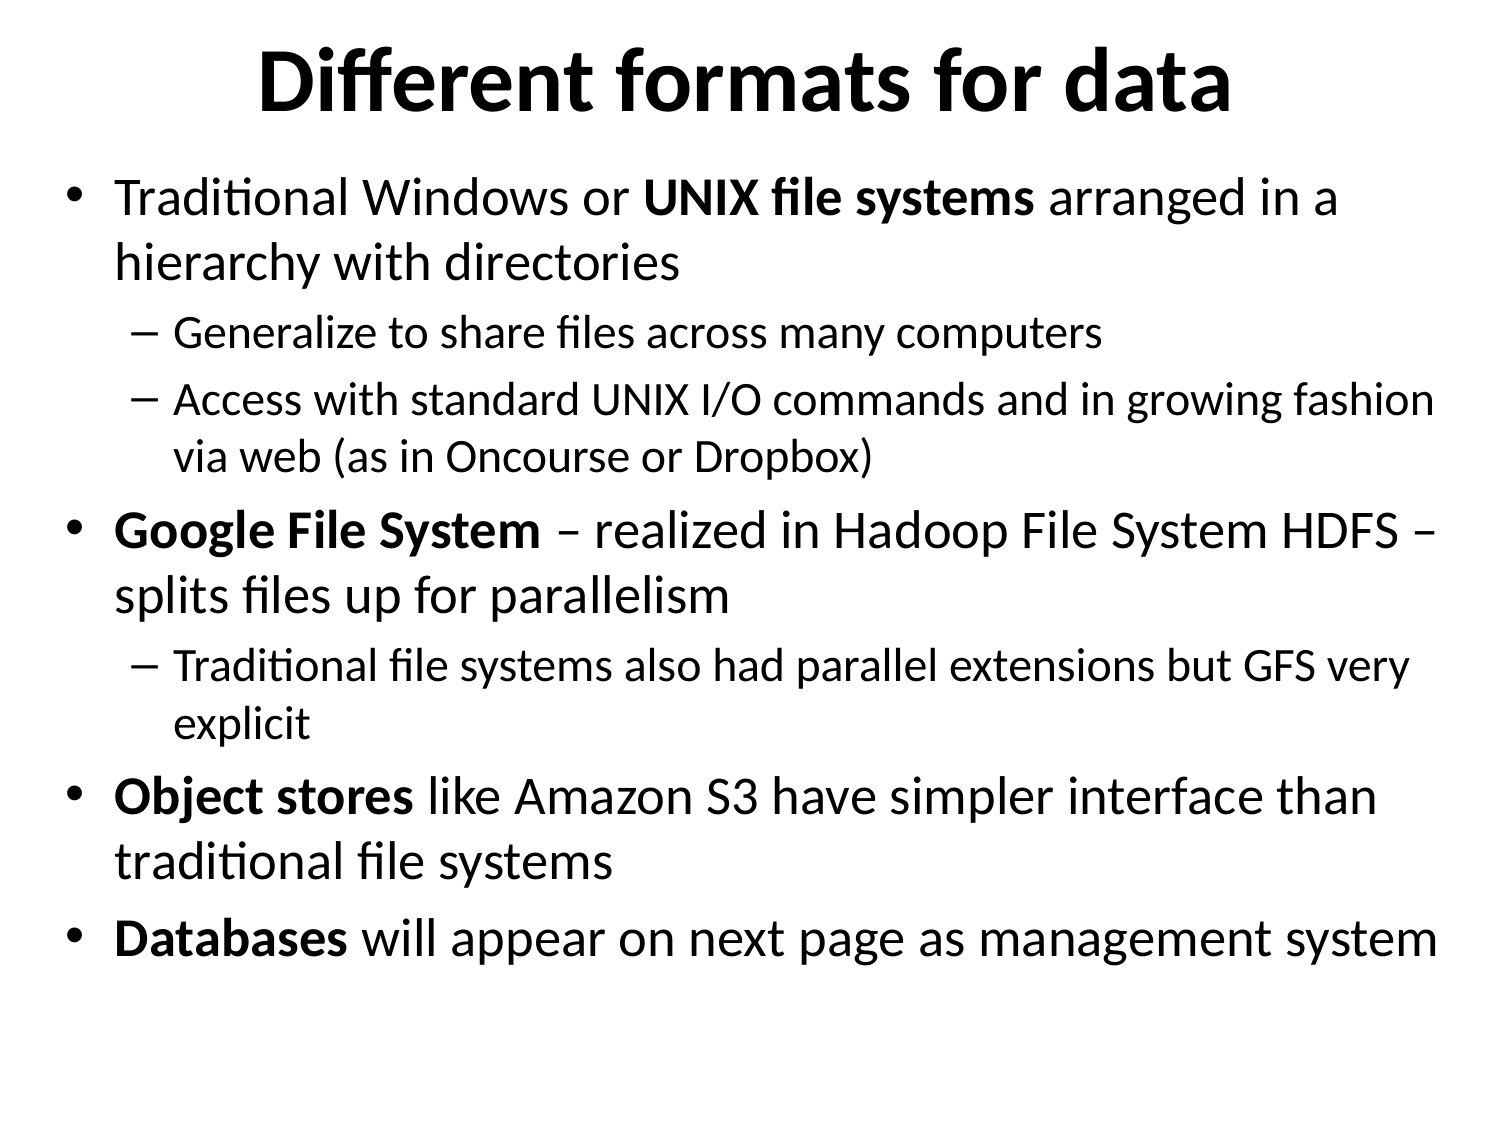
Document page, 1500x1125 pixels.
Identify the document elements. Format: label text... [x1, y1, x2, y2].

list Traditional Windows or UNIX file systems arranged in a hierarchy with directories Generalize to share files across many computers Access with standard UNIX I/O commands and in growing fashion via web (as in Oncourse or Dropbox) Google File System – realized in Hadoop File System HDFS – splits files up for parallelism Traditional file systems also had parallel extensions but GFS very explicit Object stores like Amazon S3 have simpler interface than traditional file systems Databases will appear on next page as management system [50, 152, 1463, 1050]
title Different formats for data [70, 0, 1421, 150]
